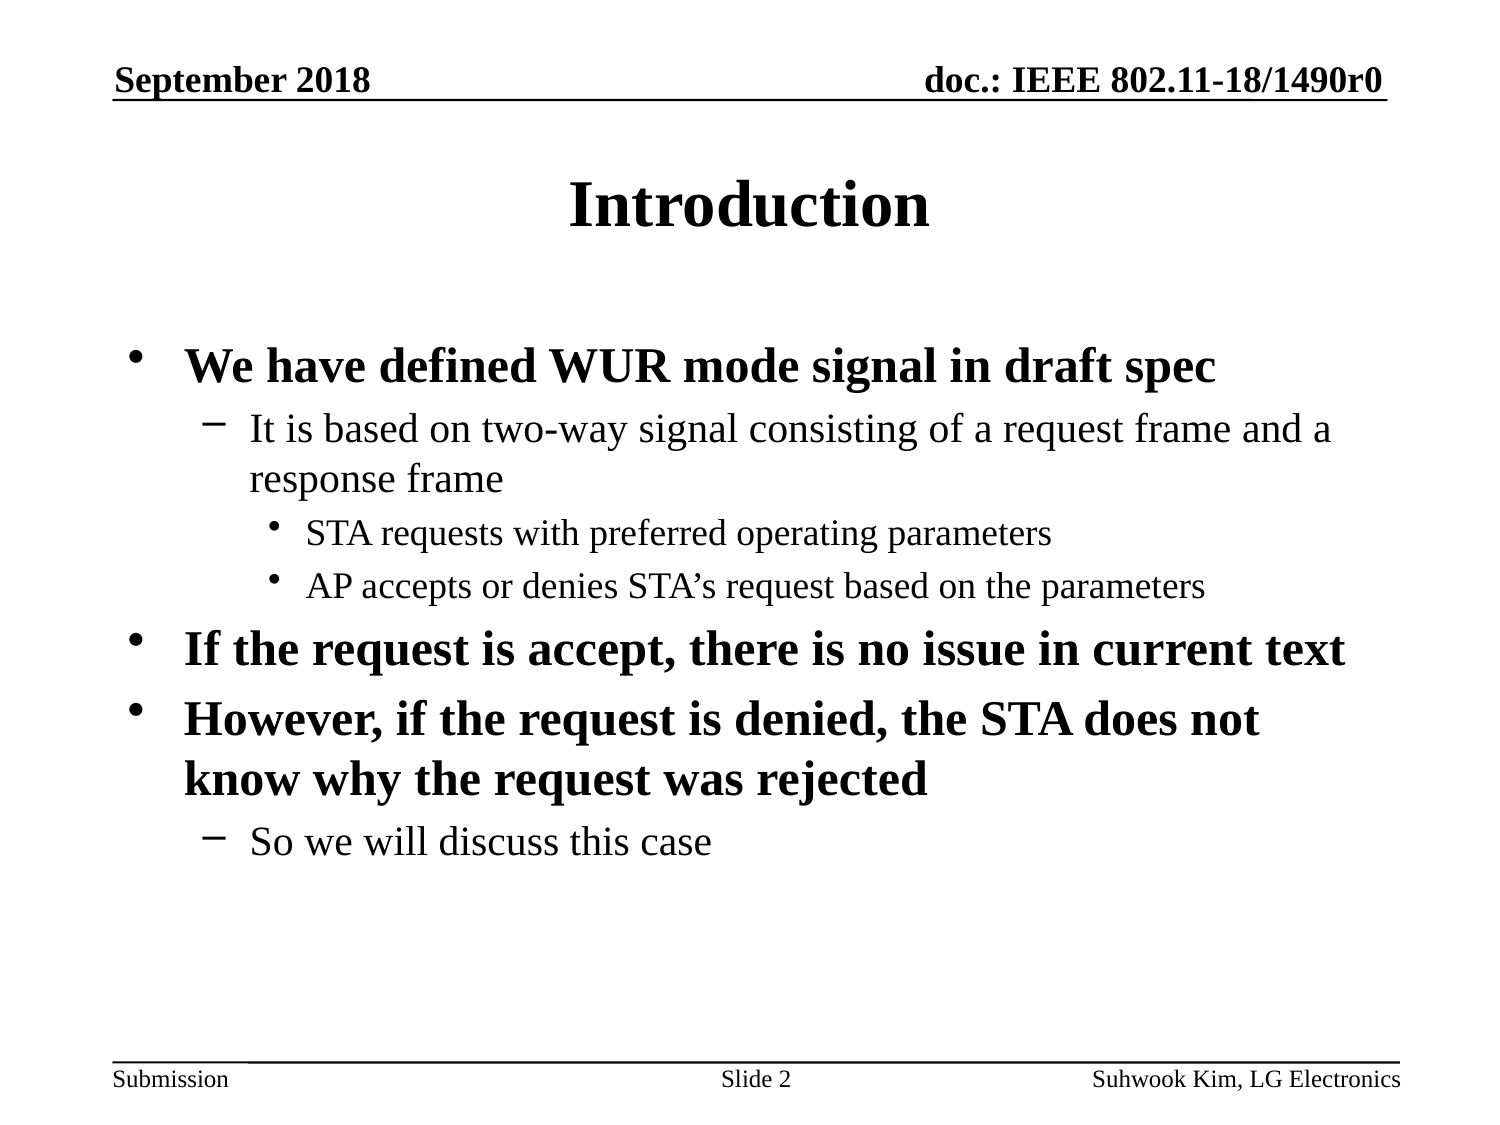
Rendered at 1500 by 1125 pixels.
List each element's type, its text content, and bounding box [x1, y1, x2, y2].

title Introduction [112, 112, 1388, 288]
list We have defined WUR mode signal in draft spec It is based on two-way signal consisting of a request frame and a response frame STA requests with preferred operating parameters AP accepts or denies STA’s request based on the parameters If the request is accept, there is no issue in current text However, if the request is denied, the STA does not know why the request was rejected So we will discuss this case [112, 324, 1388, 1001]
slide_number Slide 2 [712, 1061, 800, 1093]
footer Suhwook Kim, LG Electronics [1088, 1061, 1402, 1093]
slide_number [114, 54, 374, 101]
